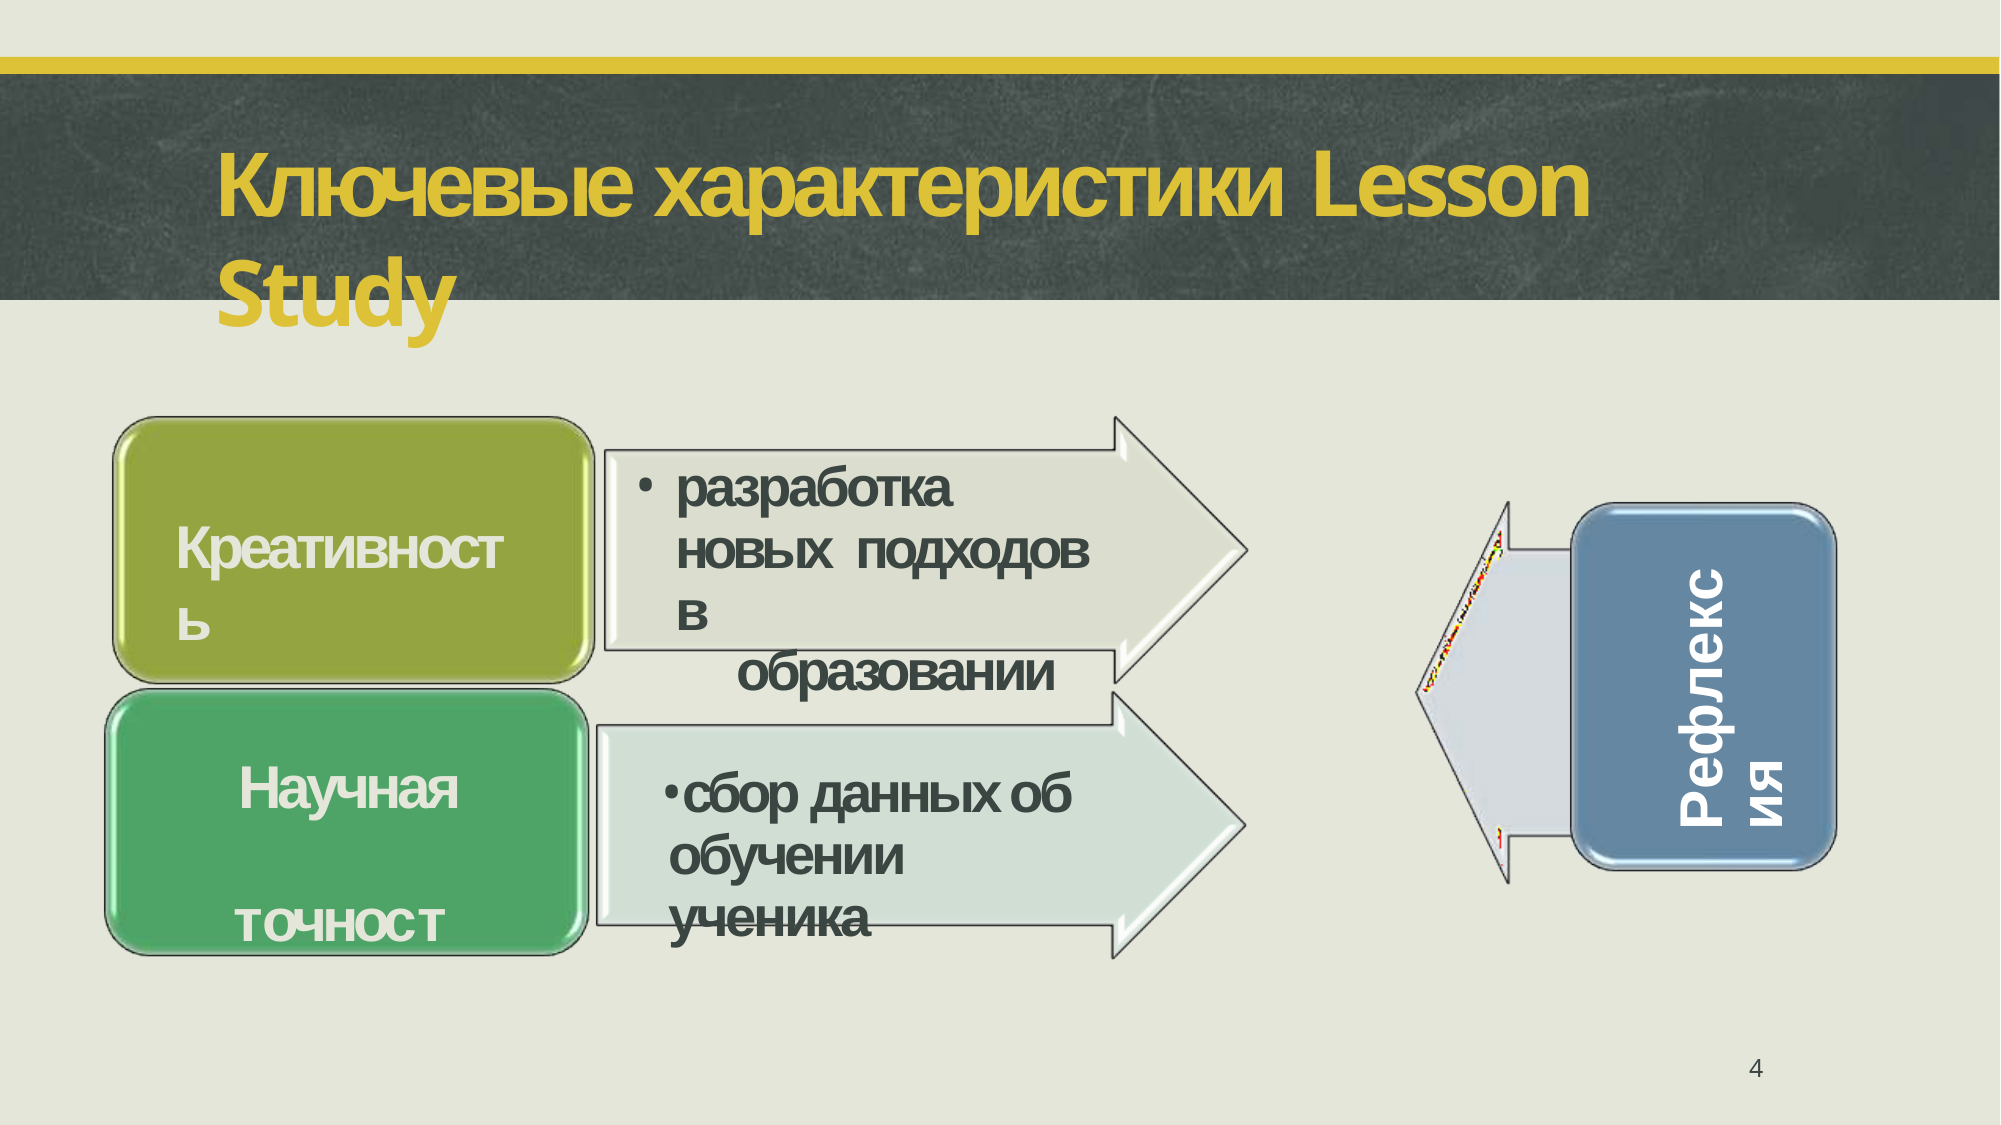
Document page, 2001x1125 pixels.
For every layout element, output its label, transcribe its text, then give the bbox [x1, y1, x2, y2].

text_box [1412, 498, 1841, 888]
picture [0, 74, 2000, 300]
text_box [109, 413, 599, 688]
text_box Научная точность [230, 744, 465, 1020]
slide_number 4 [1742, 1060, 1781, 1125]
text_box [101, 685, 593, 960]
text_box [593, 688, 1250, 963]
text_box сбор данных об обучении ученика [659, 753, 1119, 948]
text_box Креативность [173, 505, 536, 653]
title Ключевые характеристики Lesson Study [213, 122, 1800, 345]
text_box [601, 413, 1252, 688]
text_box разработка новых подходов в образовании [635, 446, 1121, 688]
